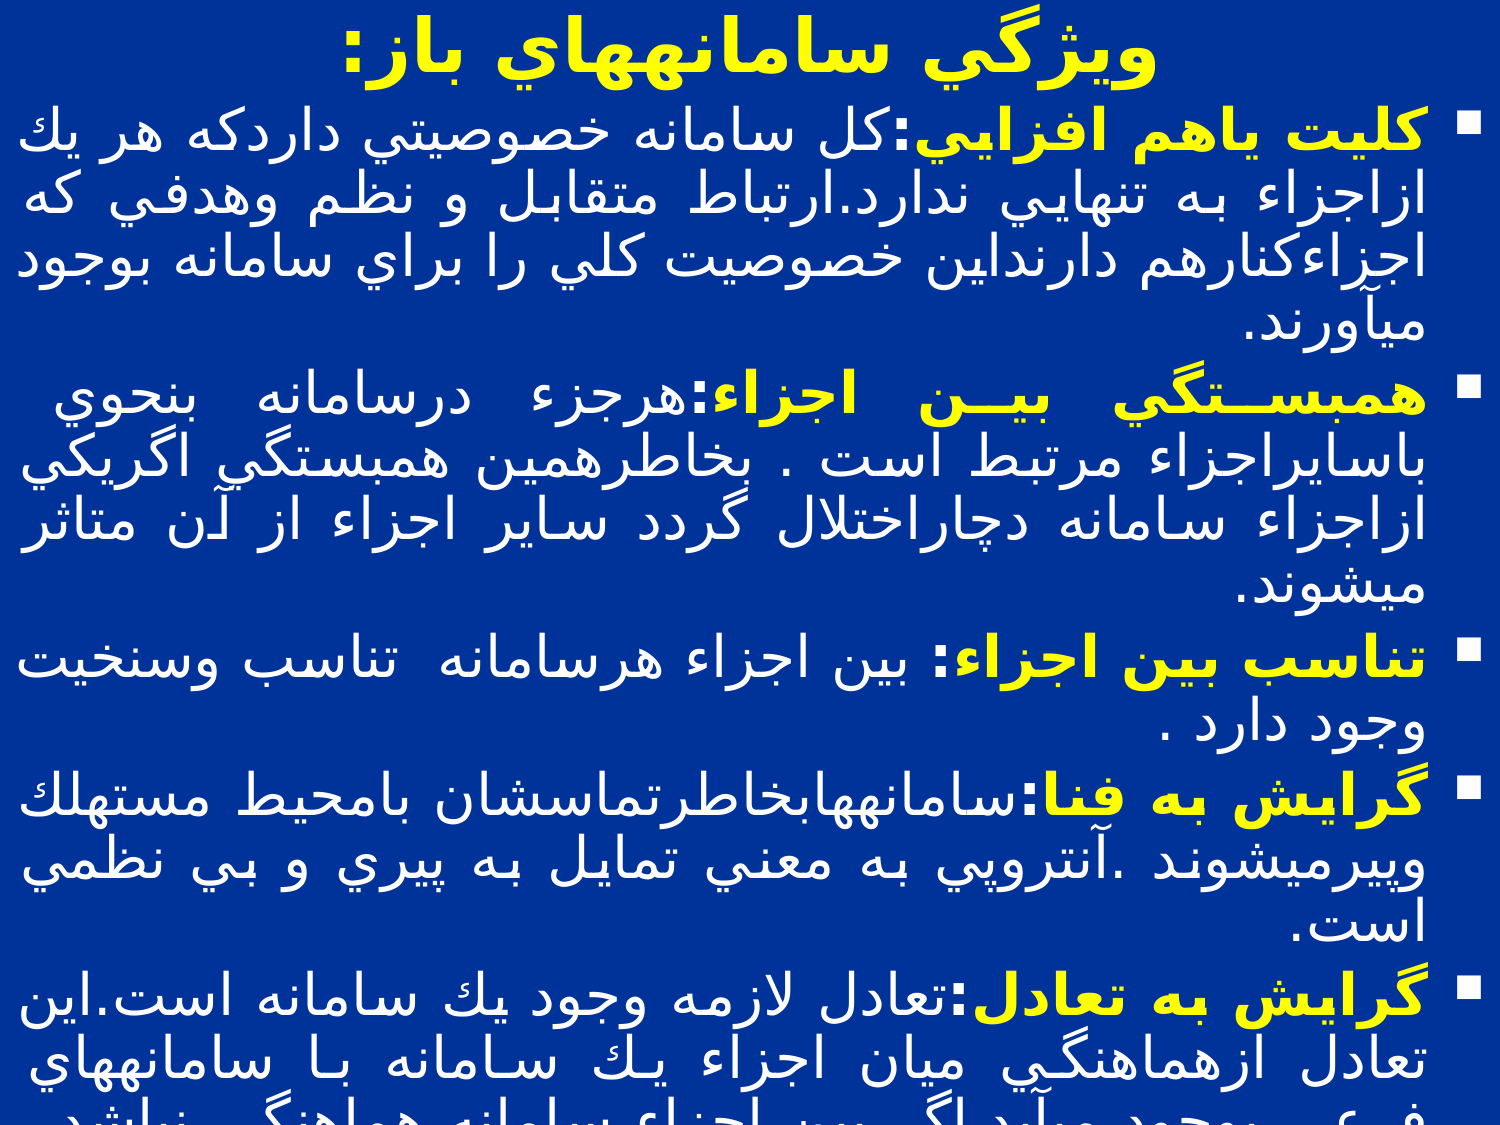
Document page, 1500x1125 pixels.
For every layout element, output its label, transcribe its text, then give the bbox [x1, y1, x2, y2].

list ويژگي سامانههاي باز: كليت ياهم افزايي:كل سامانه خصوصيتي داردكه هر يك ازاجزاء به تنهايي ندارد.ارتباط متقابل و نظم وهدفي كه اجزاءكنارهم دارنداين خصوصيت كلي را براي سامانه بوجود ميآورند. همبستگي بين اجزاء:هرجزء درسامانه بنحوي باسايراجزاء مرتبط است . بخاطرهمين همبستگي اگريكي ازاجزاء سامانه دچاراختلال گردد ساير اجزاء از آن متاثر ميشوند. تناسب بين اجزاء: بين اجزاء هرسامانه تناسب وسنخيت وجود دارد . گرايش به فنا:سامانههابخاطرتماسشان بامحيط مستهلك وپيرميشوند .آنتروپي به معني تمايل به پيري و بي نظمي است. گرايش به تعادل:تعادل لازمه وجود يك سامانه است.اين تعادل ازهماهنگي ميان اجزاء يك سامانه با سامانههاي فرعي بوجود ميآيد.اگر بين اجزاء سامانه هماهنگي نباشد ، سامانه قادربه ادامه حيات نيست. وجود سلسله مراتب:درسامانهها نوعي نظم سلسله مراتبي ازنظرساختاري وعملكردي وجود داردبنحويكه دردرون هرسامانه يك سامانه كوچكتروجود دارد كه در نهايت به يك سامانه كوچك ساده ختم ميشود. [0, 0, 1500, 1125]
